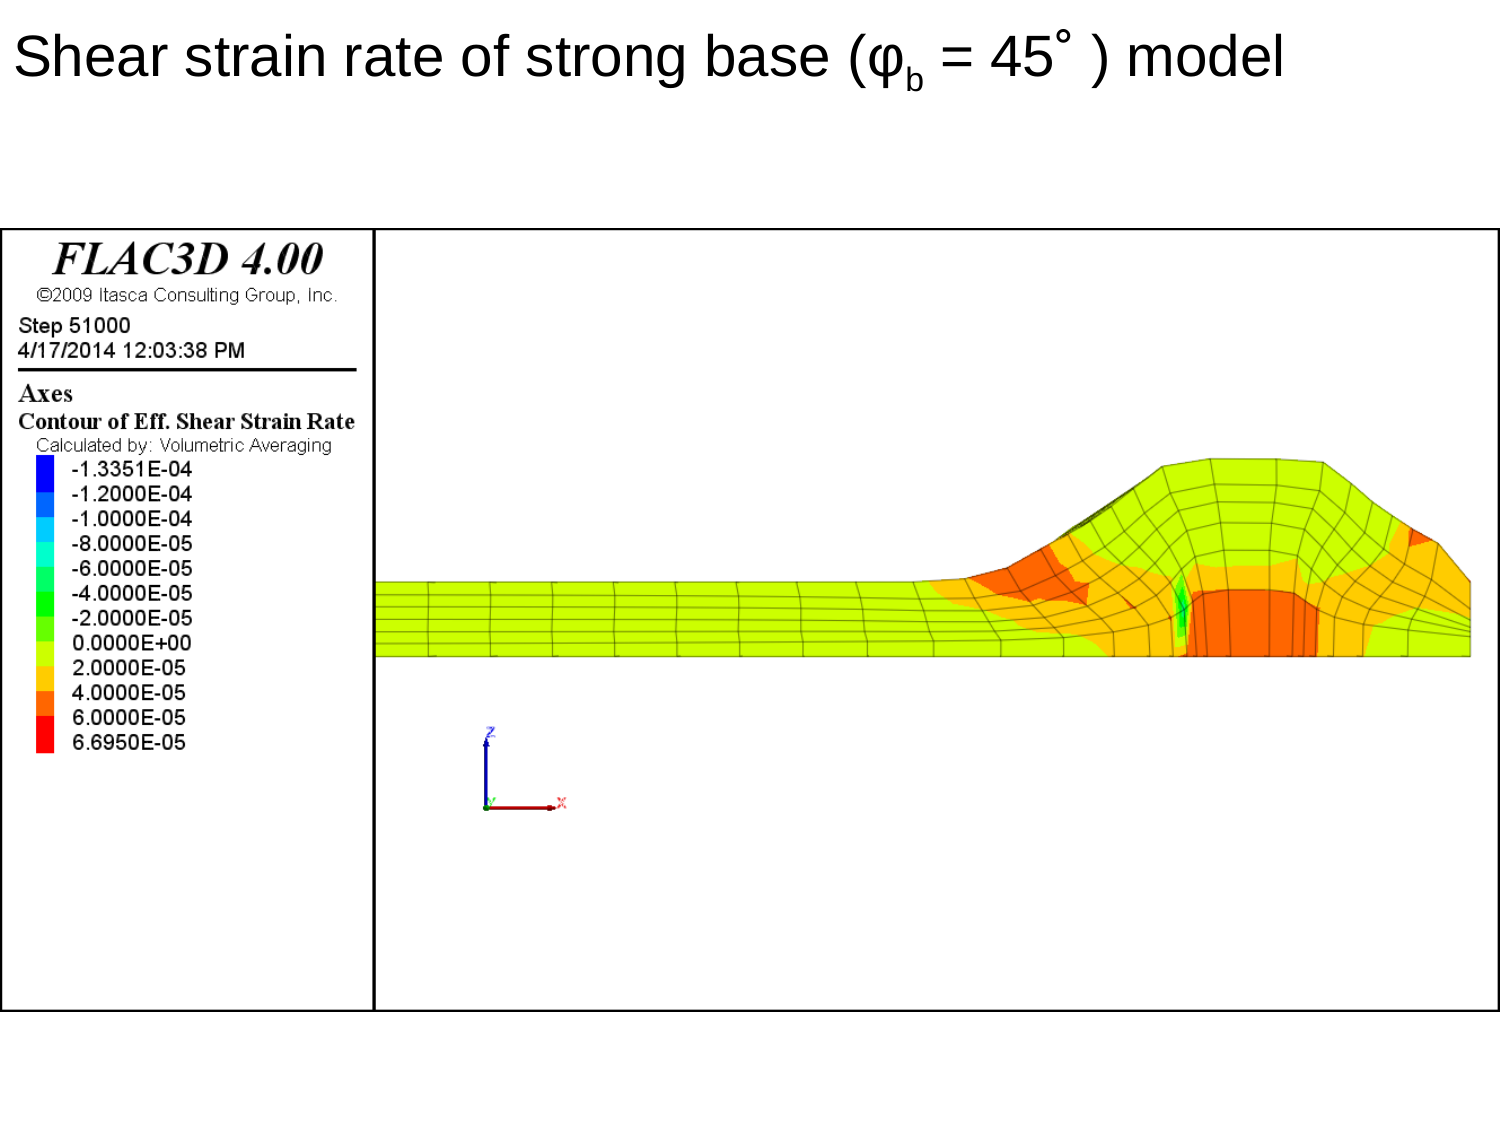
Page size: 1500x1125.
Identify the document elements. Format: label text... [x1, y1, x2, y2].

picture [0, 228, 1500, 1012]
text_box Shear strain rate of strong base (φb = 45˚ ) model [0, 0, 1500, 106]
